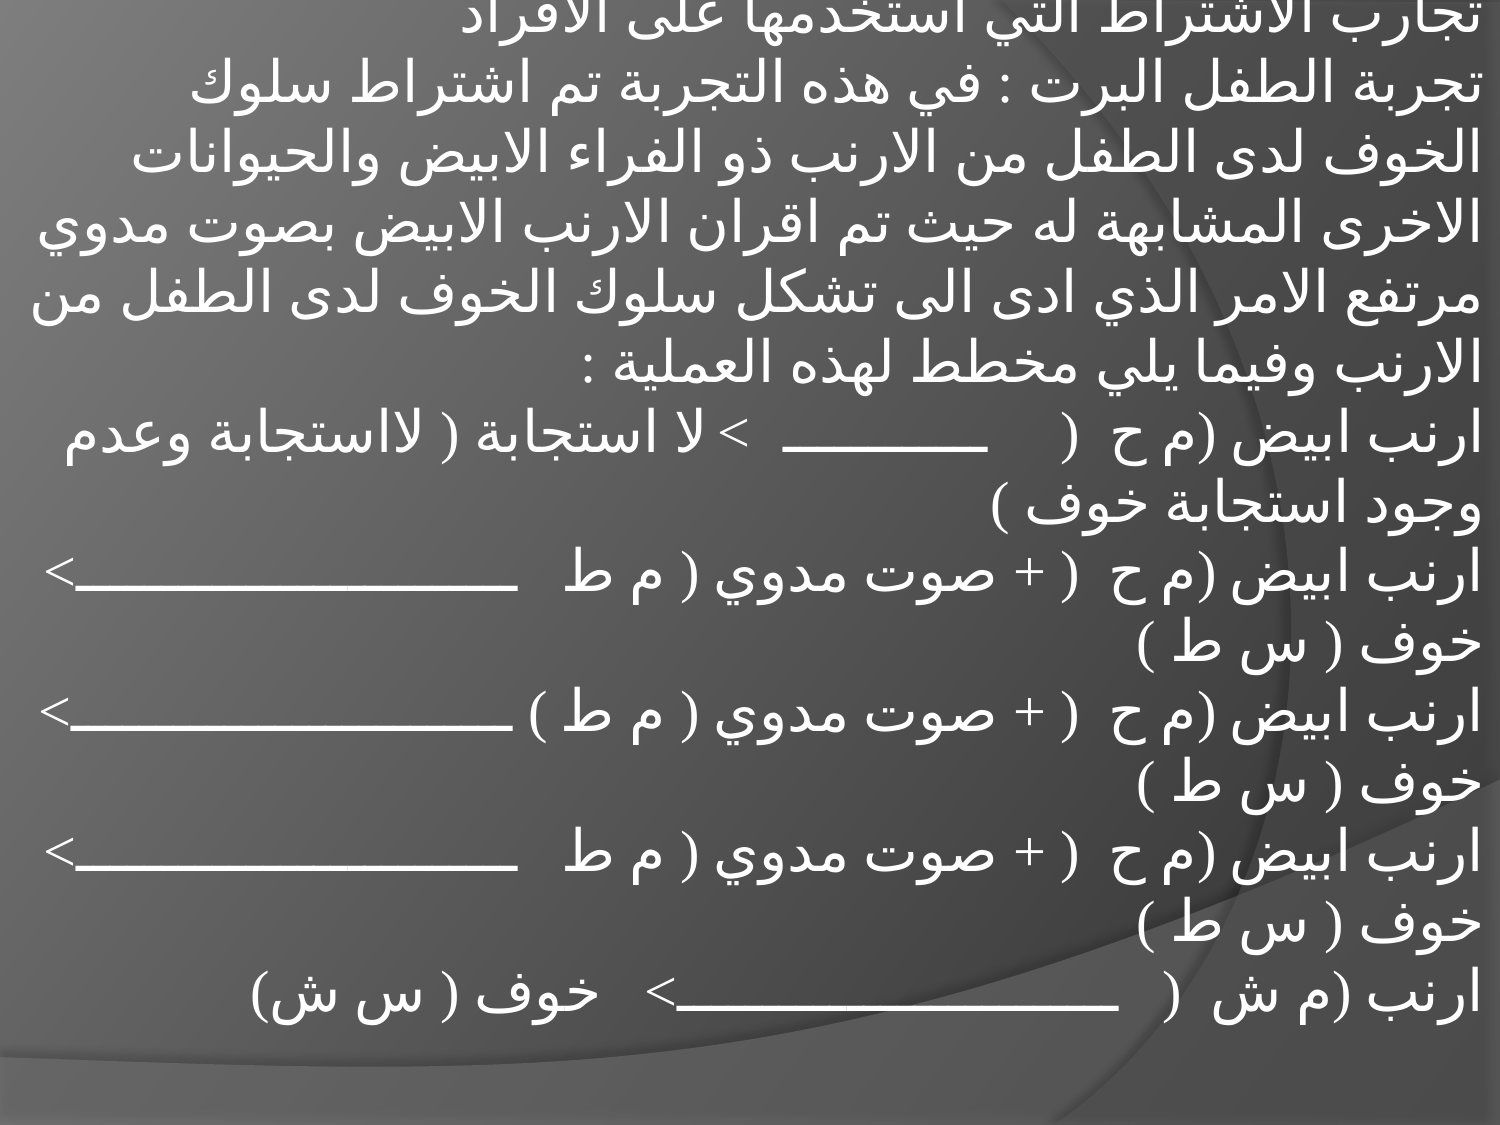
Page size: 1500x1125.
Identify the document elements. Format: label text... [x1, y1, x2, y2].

text_box التنظيم التجريبي في دراسات بافلوف حول الاشتراط البسيط تجارب الاشتراط التي استخدمها على الافراد تجربة الطفل البرت : في هذه التجربة تم اشتراط سلوك الخوف لدى الطفل من الارنب ذو الفراء الابيض والحيوانات الاخرى المشابهة له حيث تم اقران الارنب الابيض بصوت مدوي مرتفع الامر الذي ادى الى تشكل سلوك الخوف لدى الطفل من الارنب وفيما يلي مخطط لهذه العملية : ارنب ابيض (م ح ( ــــــــــــ> لا استجابة ( لااستجابة وعدم وجود استجابة خوف ) ارنب ابيض (م ح ( + صوت مدوي ( م ط ــــــــــــــــــــــــــ> خوف ( س ط ) ارنب ابيض (م ح ( + صوت مدوي ( م ط ) ــــــــــــــــــــــــــ> خوف ( س ط ) ارنب ابيض (م ح ( + صوت مدوي ( م ط ــــــــــــــــــــــــــ> خوف ( س ط ) ارنب (م ش ( ــــــــــــــــــــــــــ> خوف ( س ش) [0, 0, 1500, 1101]
